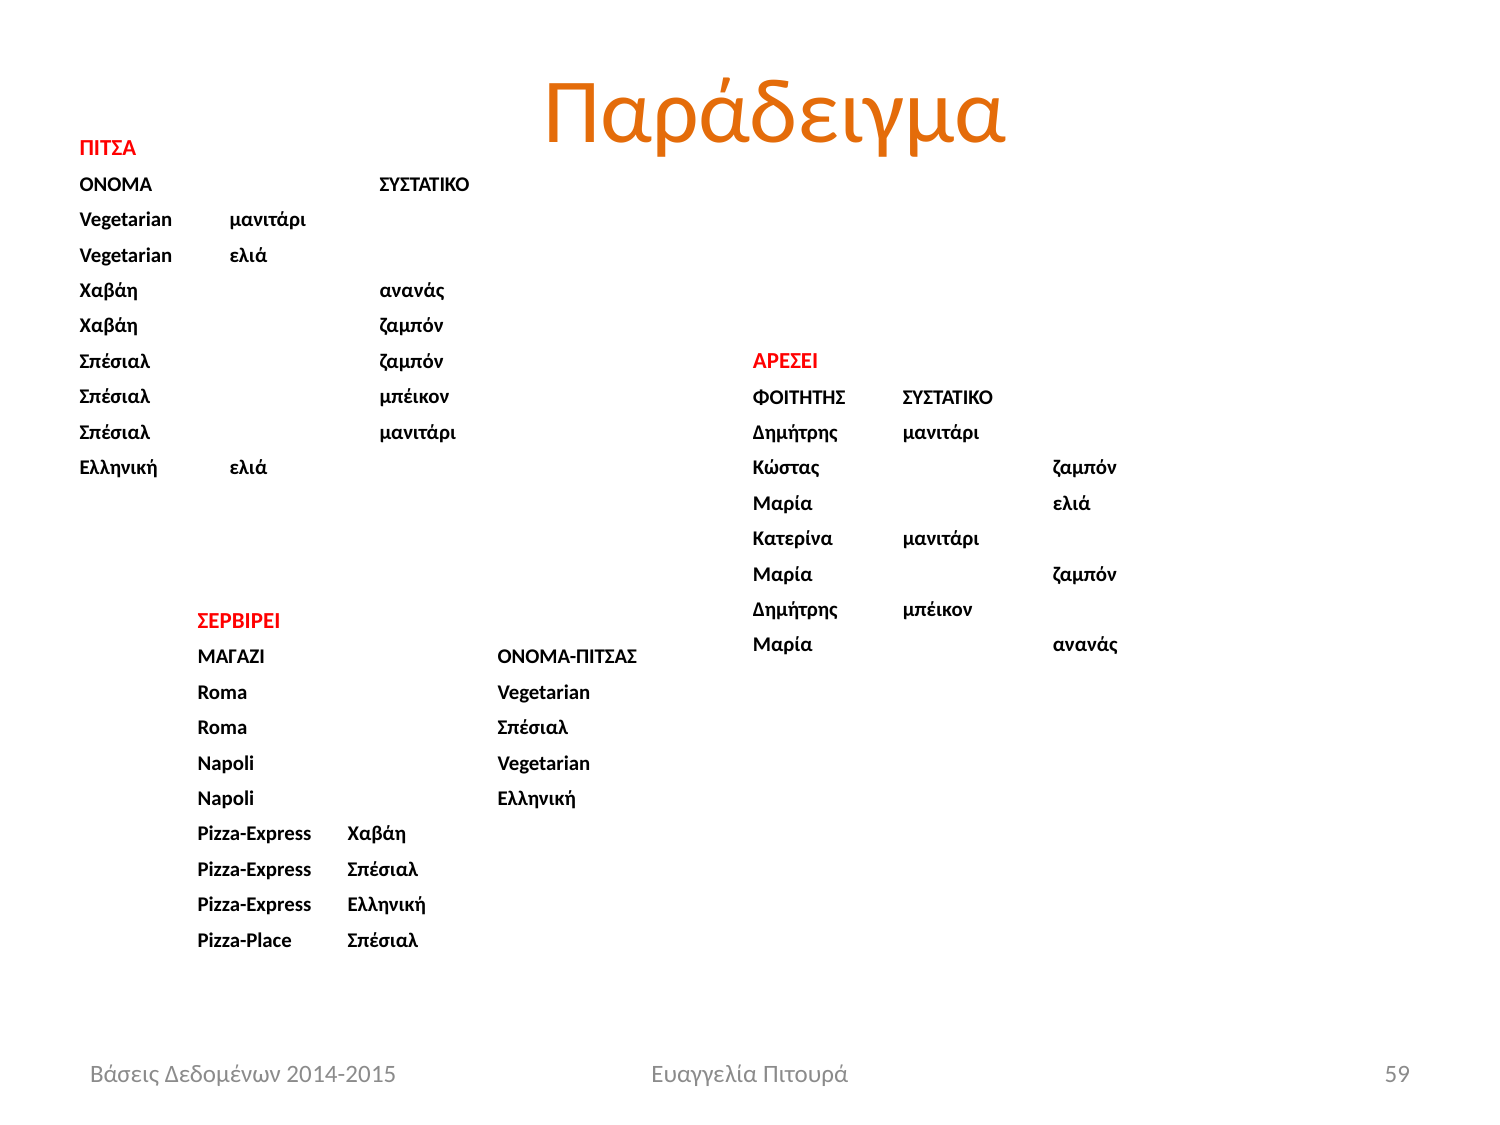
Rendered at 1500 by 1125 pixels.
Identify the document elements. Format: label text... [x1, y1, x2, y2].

footer Ευαγγελία Πιτουρά [512, 1042, 988, 1103]
text_box ΣΕΡΒΙΡΕΙ ΜΑΓΑΖΙ ΟΝΟΜΑ-ΠΙΤΣΑΣ Roma Vegetarian Roma Σπέσιαλ Napoli Vegetarian Napoli Ελληνική Pizza-Express Χαβάη Pizza-Express Σπέσιαλ Pizza-Express Ελληνική Pizza-Place Σπέσιαλ [183, 597, 748, 994]
slide_number 59 [1074, 1042, 1425, 1103]
text_box ΠΙΤΣΑ ΟΝΟΜΑ ΣΥΣΤΑΤΙΚΟ Vegetarian μανιτάρι Vegetarian ελιά Χαβάη ανανάς Χαβάη ζαμπόν Σπέσιαλ ζαμπόν Σπέσιαλ μπέικον Σπέσιαλ μανιτάρι Ελληνική ελιά [64, 125, 630, 486]
slide_number Βάσεις Δεδομένων 2014-2015 [75, 1042, 425, 1103]
title Παράδειγμα [156, 0, 1394, 213]
text_box ΑΡΕΣΕΙ ΦΟΙΤΗΤΗΣ ΣΥΣΤΑΤΙΚΟ Δημήτρης μανιτάρι Κώστας ζαμπόν Μαρία ελιά Κατερίνα μανιτάρι Μαρία ζαμπόν Δημήτρης μπέικον Μαρία ανανάς [738, 338, 1303, 664]
